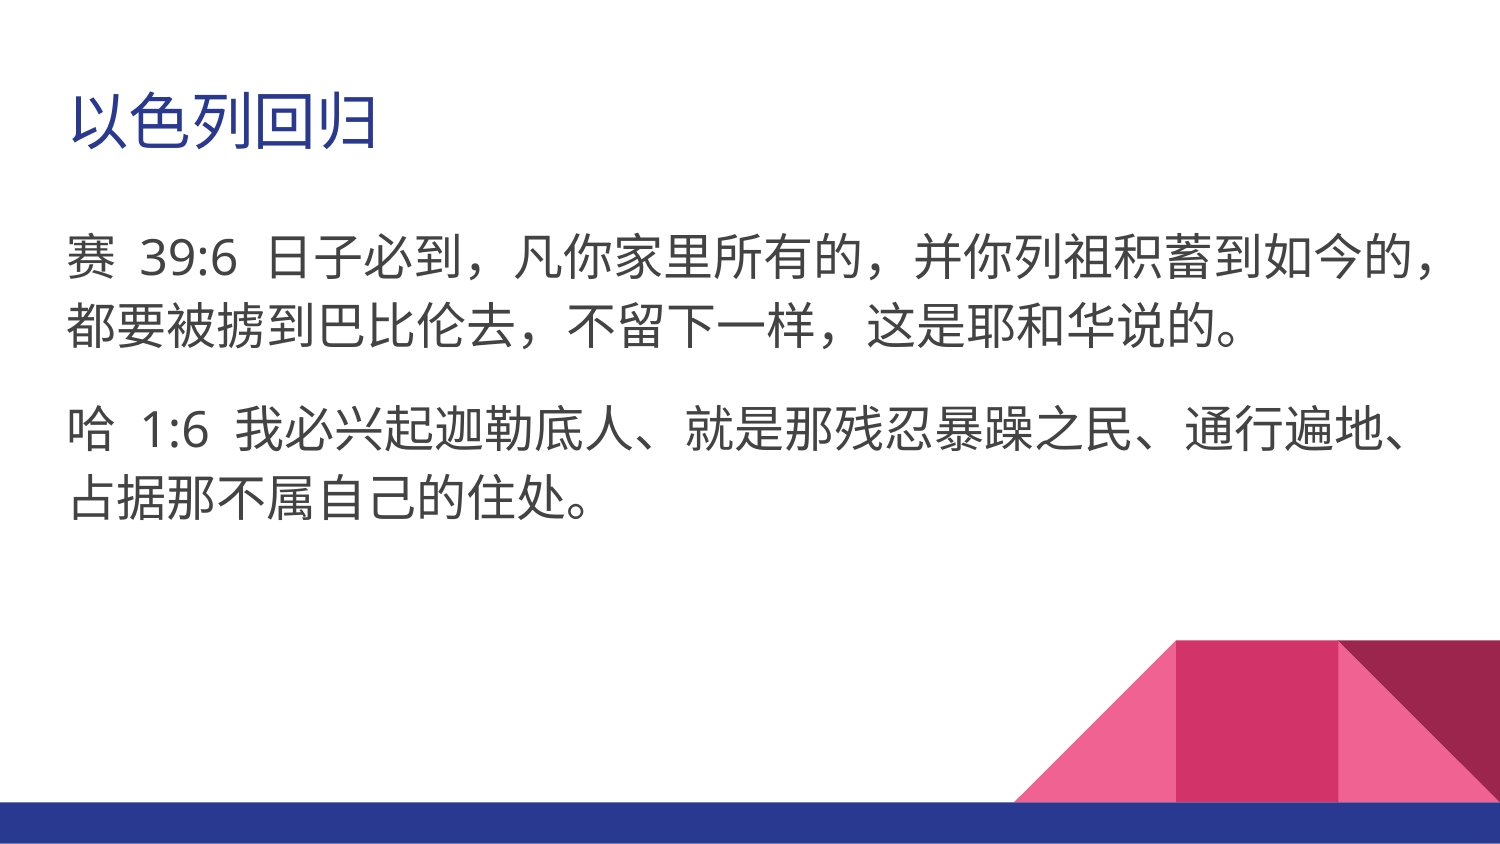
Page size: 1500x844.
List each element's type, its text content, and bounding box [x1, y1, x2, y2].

list 赛 39:6 日子必到，凡你家里所有的，并你列祖积蓄到如今的，都要被掳到巴比伦去，不留下一样，这是耶和华说的。 哈 1:6 我必兴起迦勒底人、就是那残忍暴躁之民、通行遍地、占据那不属自己的住处。 [51, 201, 1481, 750]
title 以色列回归 [51, 67, 1449, 167]
